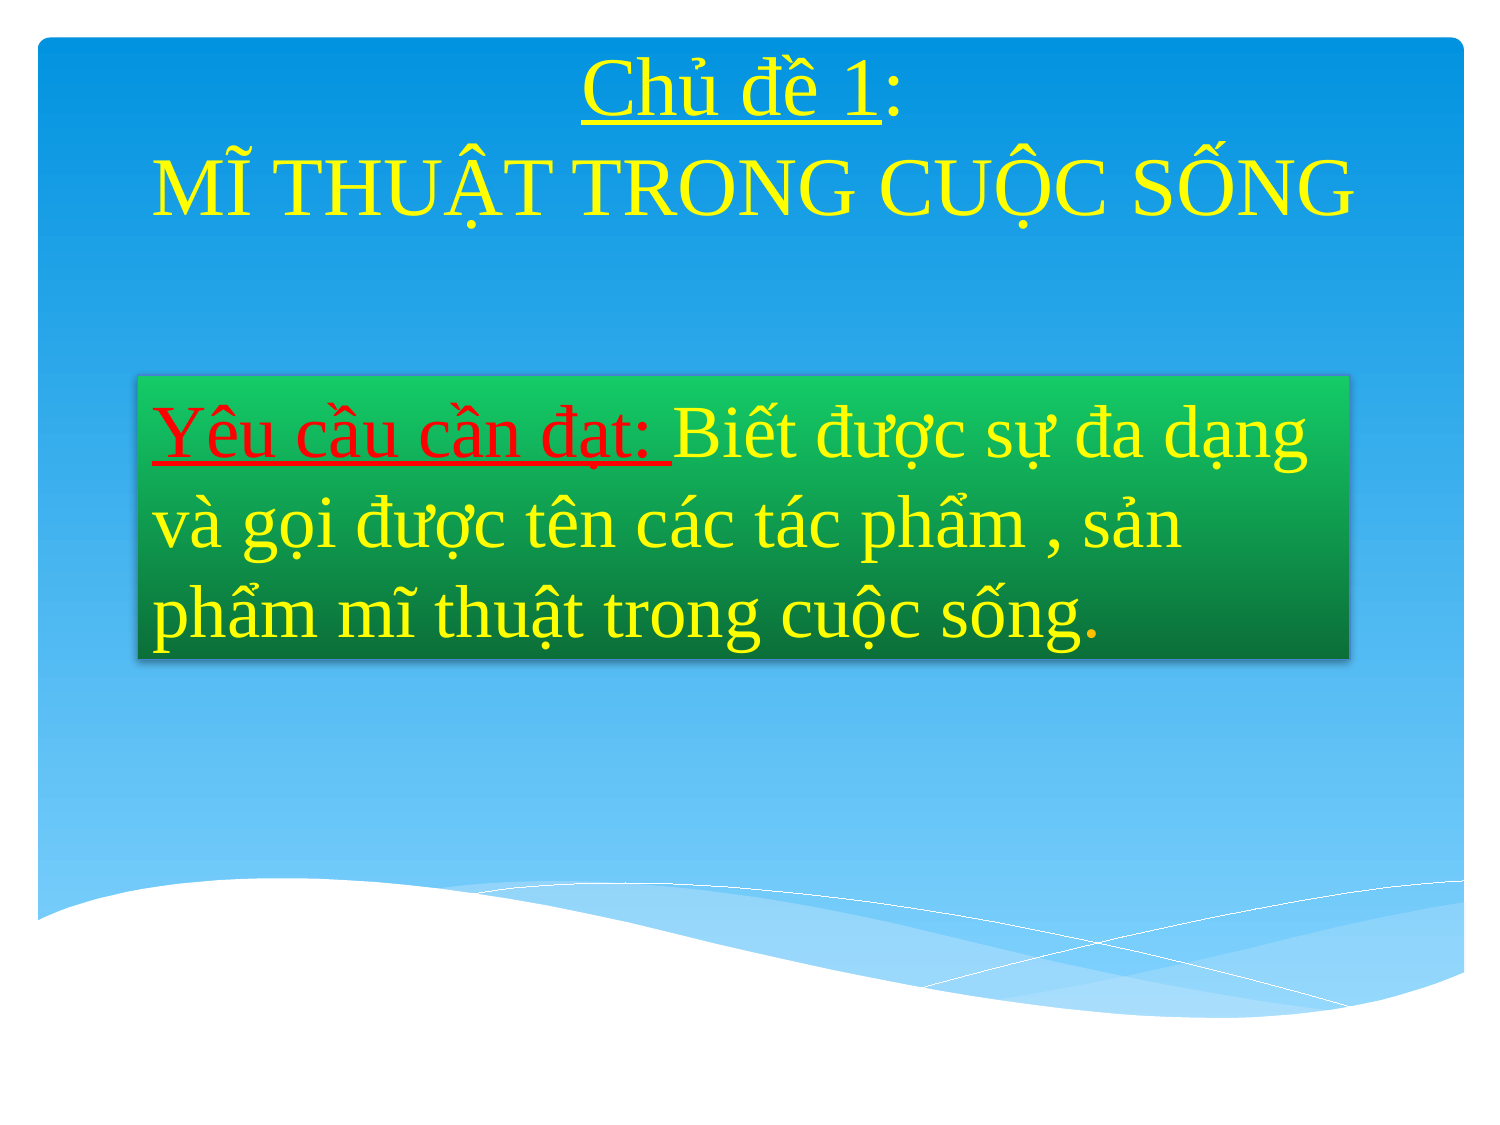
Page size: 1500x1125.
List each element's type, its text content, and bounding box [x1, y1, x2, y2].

text_box Chủ đề 1: MĨ THUẬT TRONG CUỘC SỐNG [37, 24, 1471, 240]
text_box Yêu cầu cần đạt: Biết được sự đa dạng và gọi được tên các tác phẩm , sản phẩm mĩ thuật trong cuộc sống. [137, 374, 1351, 660]
